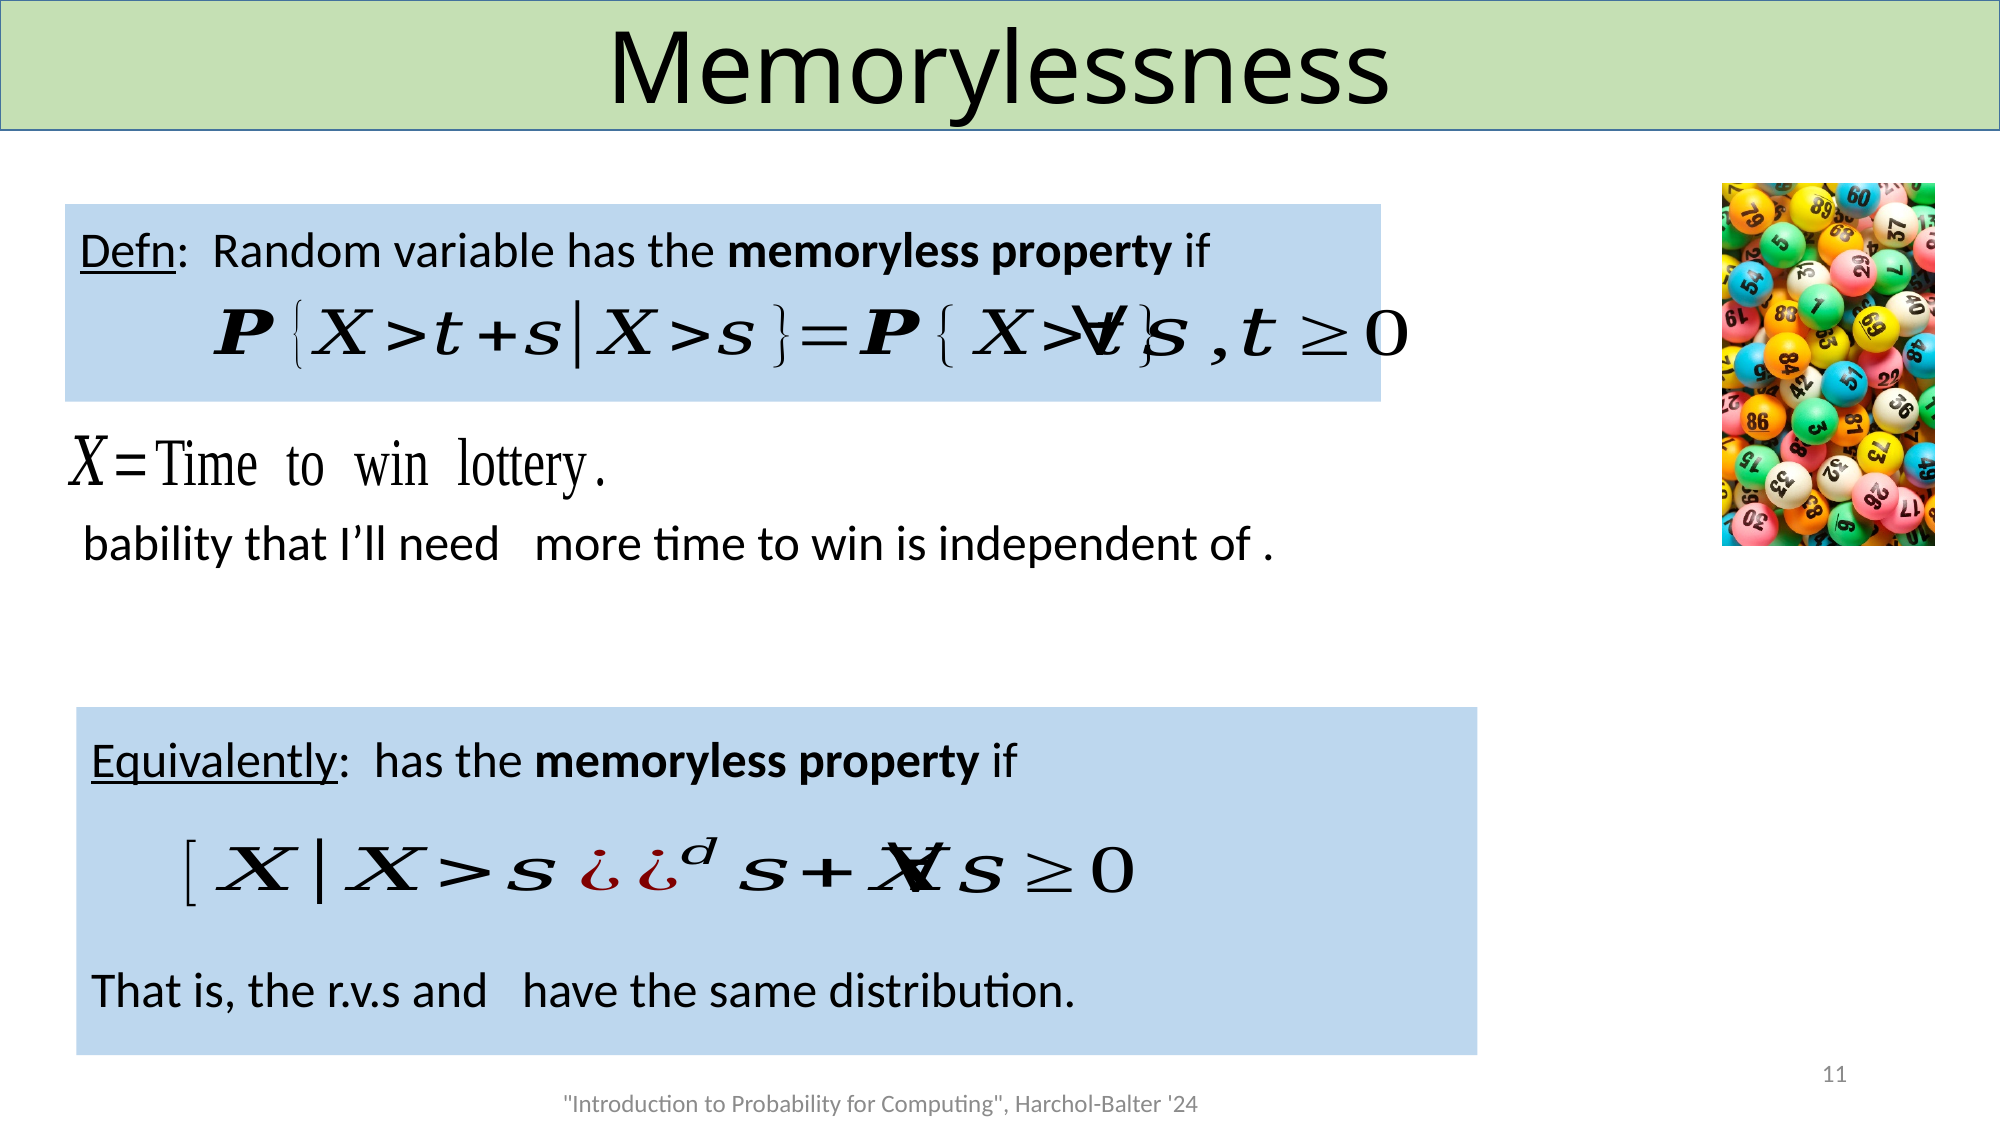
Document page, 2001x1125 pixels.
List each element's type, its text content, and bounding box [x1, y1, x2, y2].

picture [1722, 183, 1935, 546]
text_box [65, 204, 1412, 402]
slide_number 11 [1412, 1042, 1863, 1103]
text_box [76, 707, 1478, 1056]
footer "Introduction to Probability for Computing", Harchol-Balter '24 [543, 1072, 1219, 1125]
title Memorylessness [0, 0, 2000, 133]
